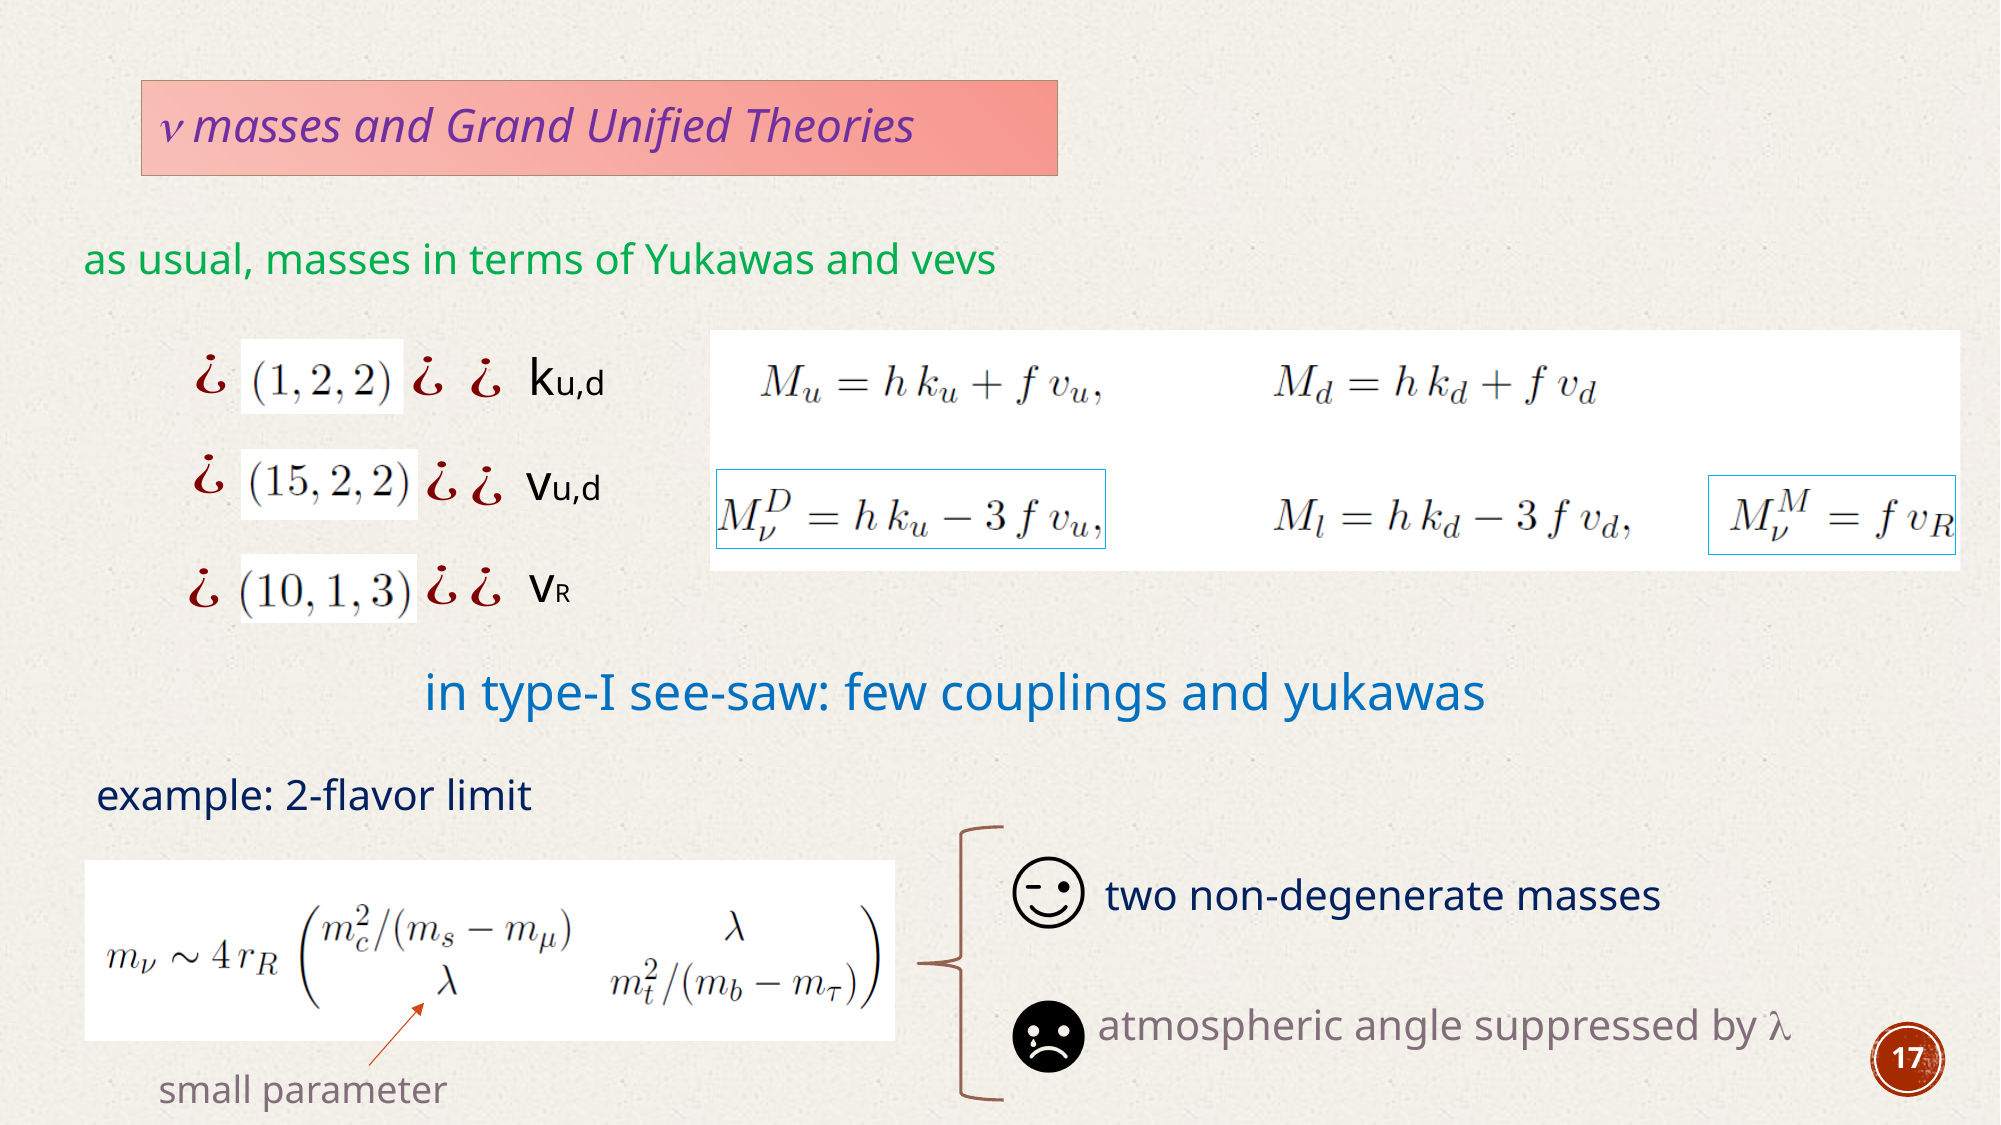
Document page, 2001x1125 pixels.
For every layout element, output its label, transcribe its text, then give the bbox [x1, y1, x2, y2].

picture [86, 863, 894, 1039]
text_box vu,d [511, 443, 617, 518]
text_box in type-I see-saw: few couplings and yukawas [409, 652, 1502, 728]
picture [1003, 847, 1094, 938]
text_box as usual, masses in terms of Yukawas and vevs [68, 225, 1012, 290]
picture [713, 334, 1958, 569]
text_box vR [514, 545, 586, 621]
title n masses and Grand Unified Theories [141, 80, 1058, 176]
text_box two non-degenerate masses [1095, 861, 1677, 927]
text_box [370, 1005, 423, 1064]
picture [242, 556, 415, 621]
picture [243, 342, 402, 412]
slide_number 17 [1855, 1028, 1961, 1089]
text_box small parameter [143, 1058, 463, 1119]
text_box [917, 826, 1004, 1101]
text_box example: 2-flavor limit [81, 761, 558, 827]
text_box atmospheric angle suppressed by l [1094, 991, 1806, 1057]
picture [243, 451, 416, 518]
text_box ku,d [513, 337, 621, 413]
picture [1003, 991, 1094, 1082]
